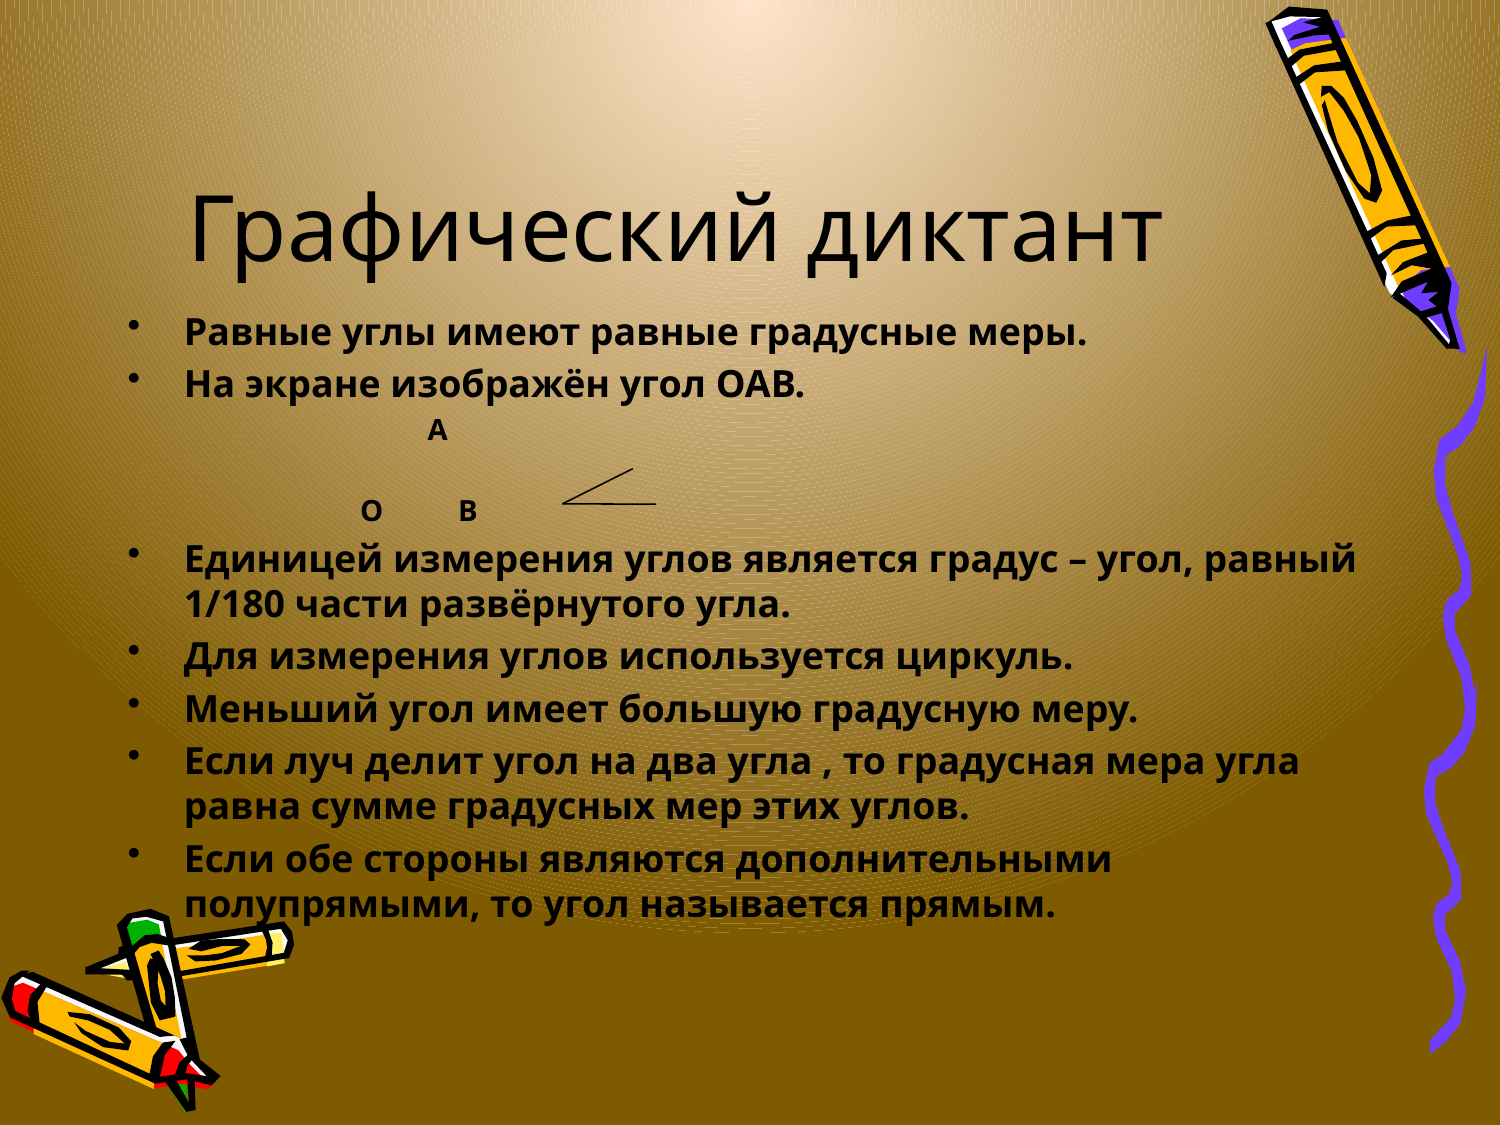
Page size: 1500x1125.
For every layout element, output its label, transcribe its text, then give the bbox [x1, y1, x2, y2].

list Равные углы имеют равные градусные меры. На экране изображён угол ОАВ. А О В Единицей измерения углов является градус – угол, равный 1/180 части развёрнутого угла. Для измерения углов используется циркуль. Меньший угол имеет большую градусную меру. Если луч делит угол на два угла , то градусная мера угла равна сумме градусных мер этих углов. Если обе стороны являются дополнительными полупрямыми, то угол называется прямым. [112, 299, 1376, 938]
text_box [562, 468, 657, 505]
title Графический диктант [112, 24, 1240, 288]
